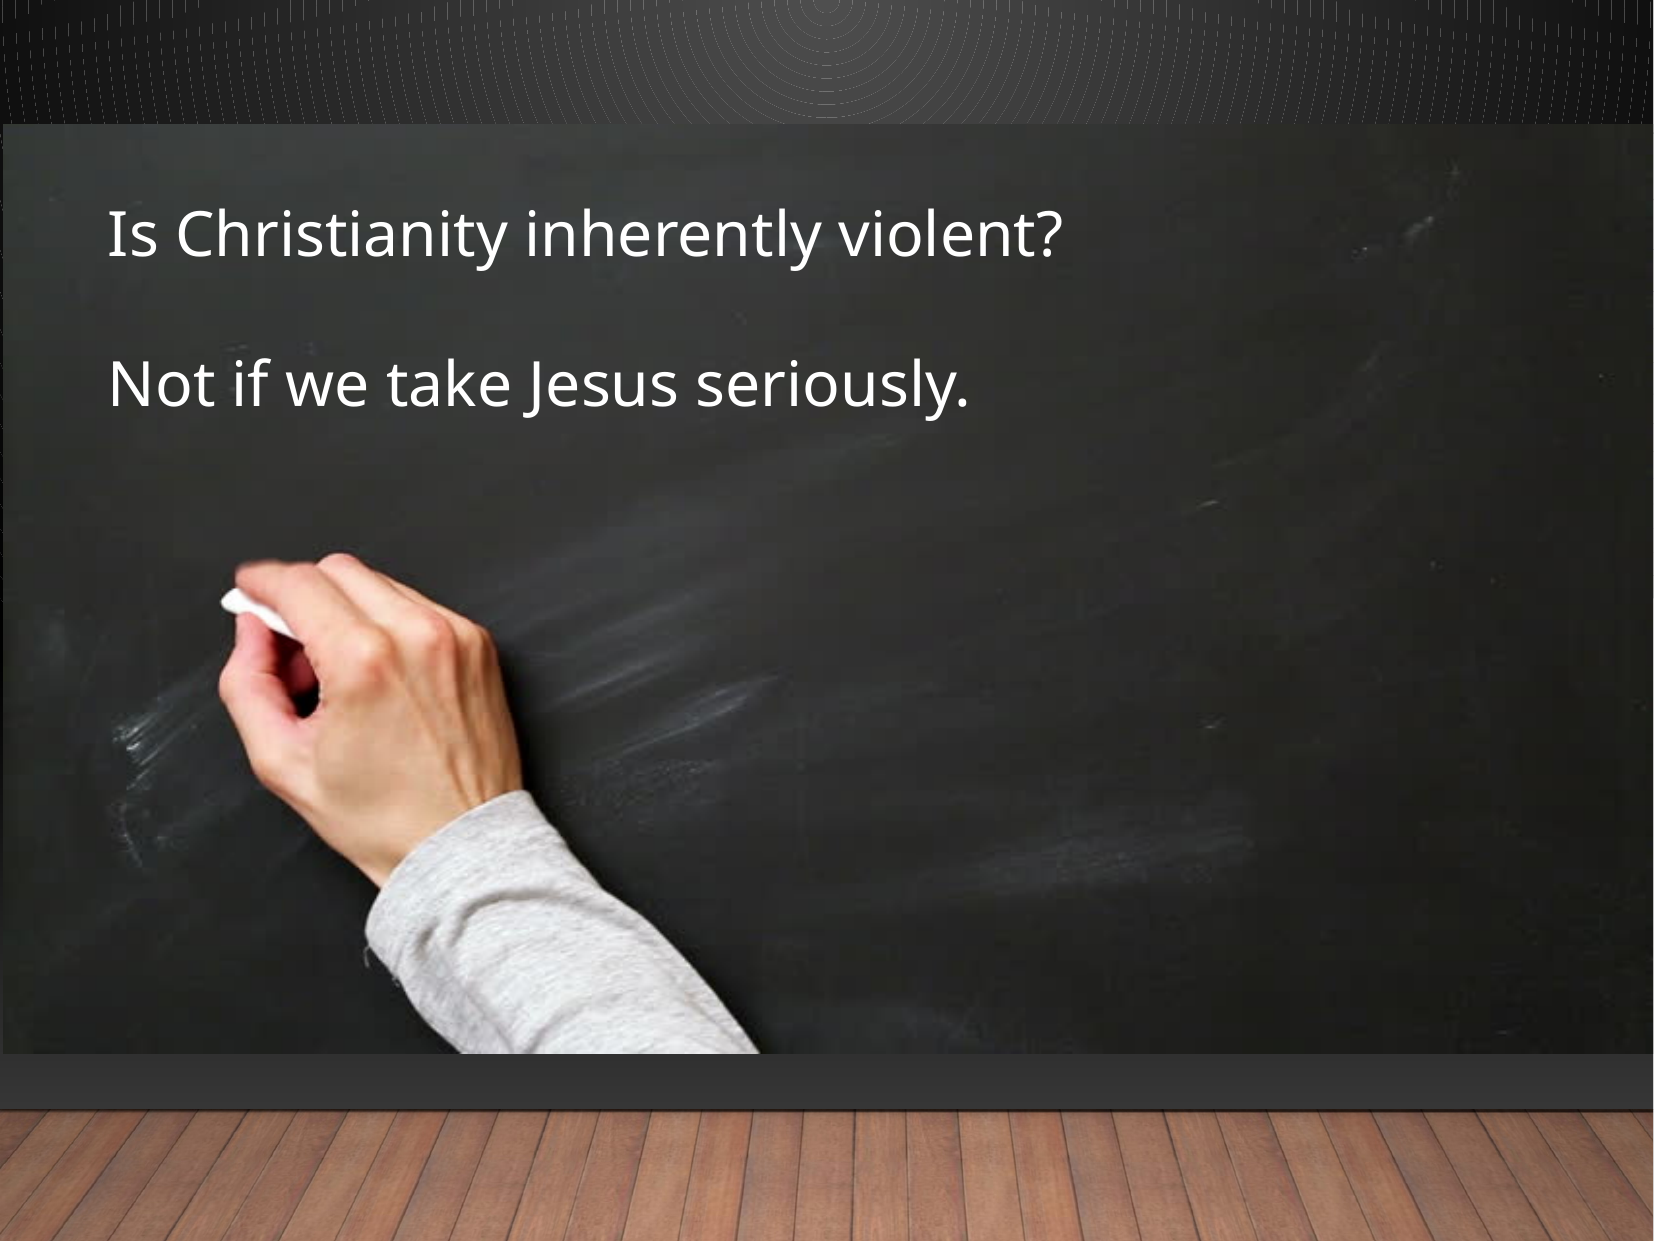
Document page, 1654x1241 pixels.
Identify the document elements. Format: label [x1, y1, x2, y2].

picture [0, 1109, 1654, 1241]
picture [3, 124, 1654, 1055]
